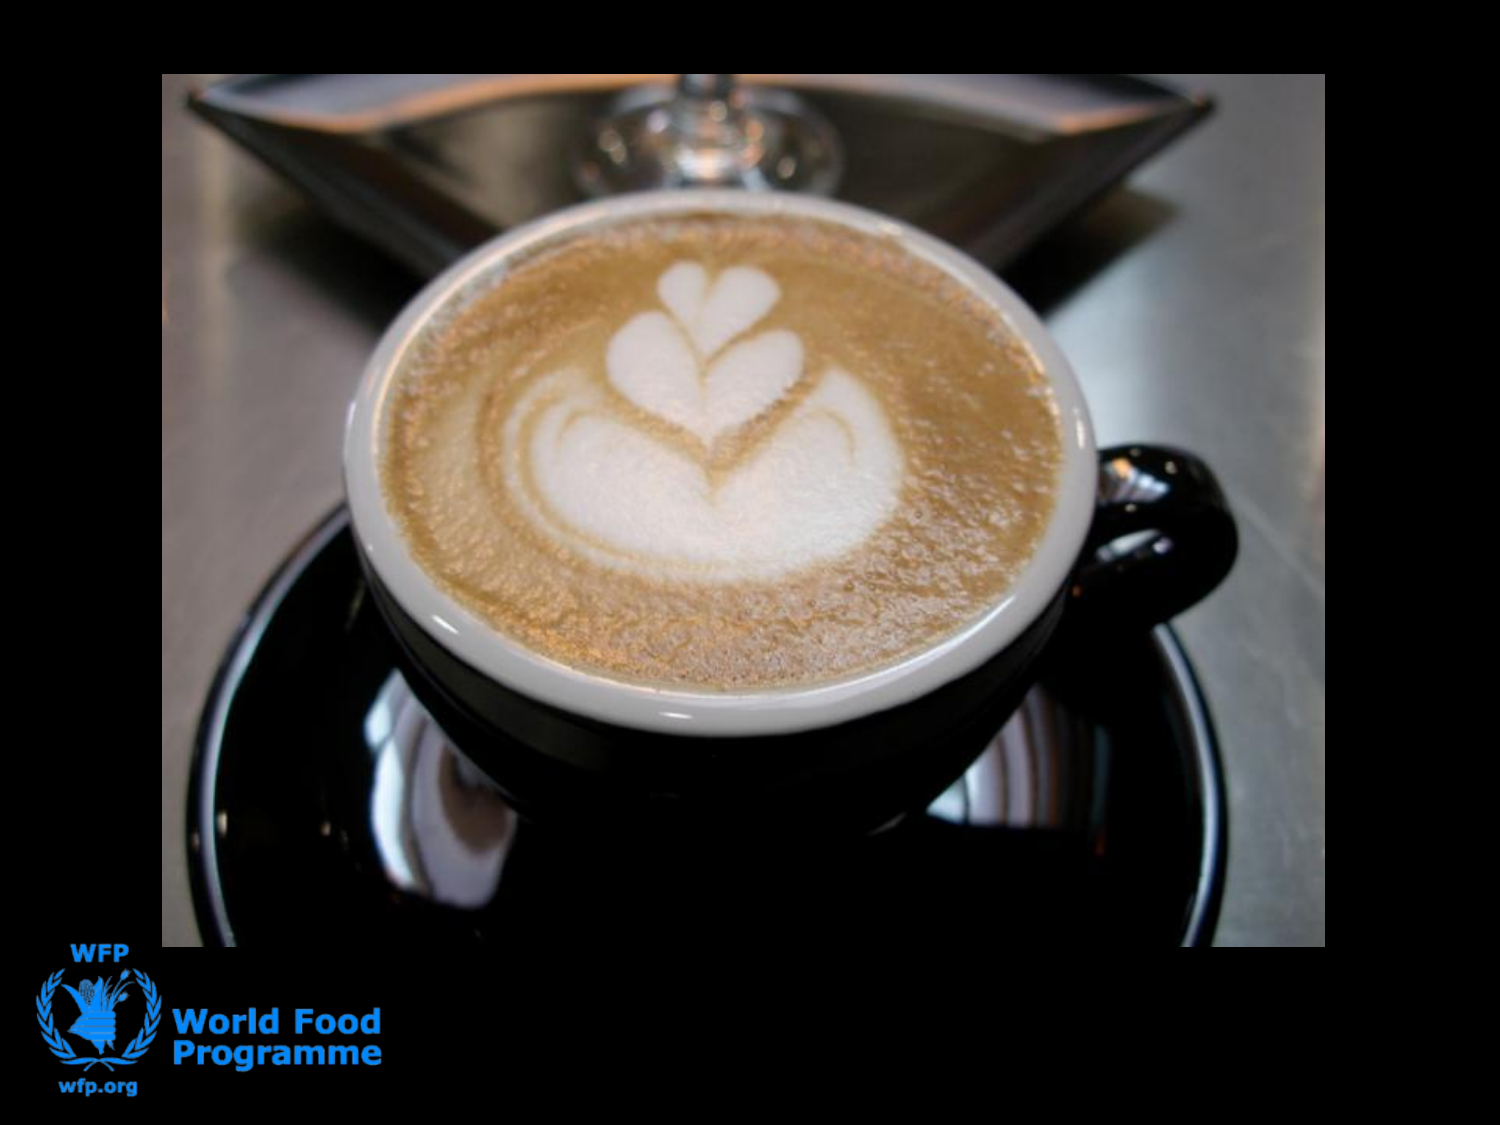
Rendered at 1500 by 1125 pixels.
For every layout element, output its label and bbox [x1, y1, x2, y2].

picture [12, 74, 1326, 1105]
